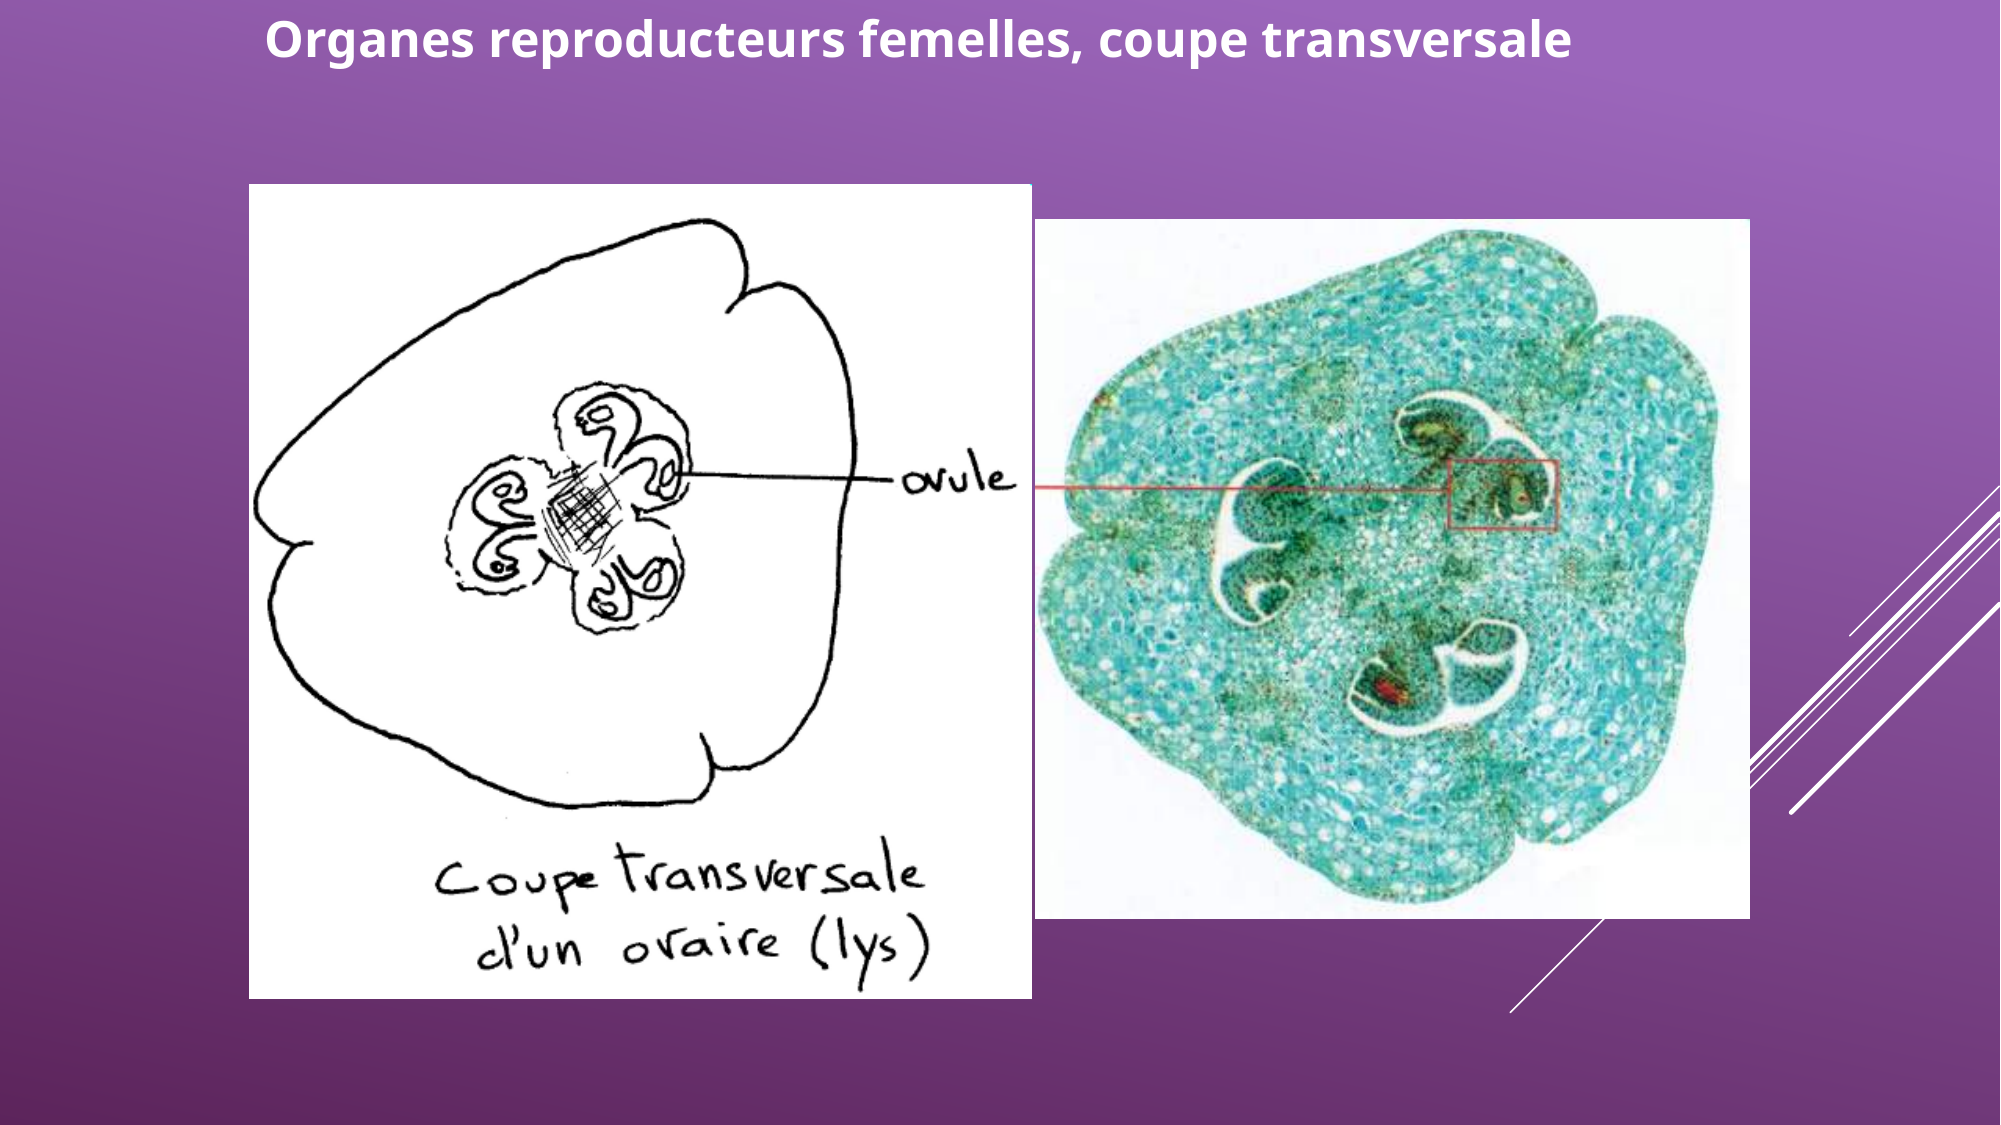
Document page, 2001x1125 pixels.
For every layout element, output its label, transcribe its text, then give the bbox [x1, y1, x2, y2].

picture [249, 184, 1032, 999]
text_box Organes reproducteurs femelles, coupe transversale [249, 0, 1750, 75]
picture [1035, 219, 1751, 920]
